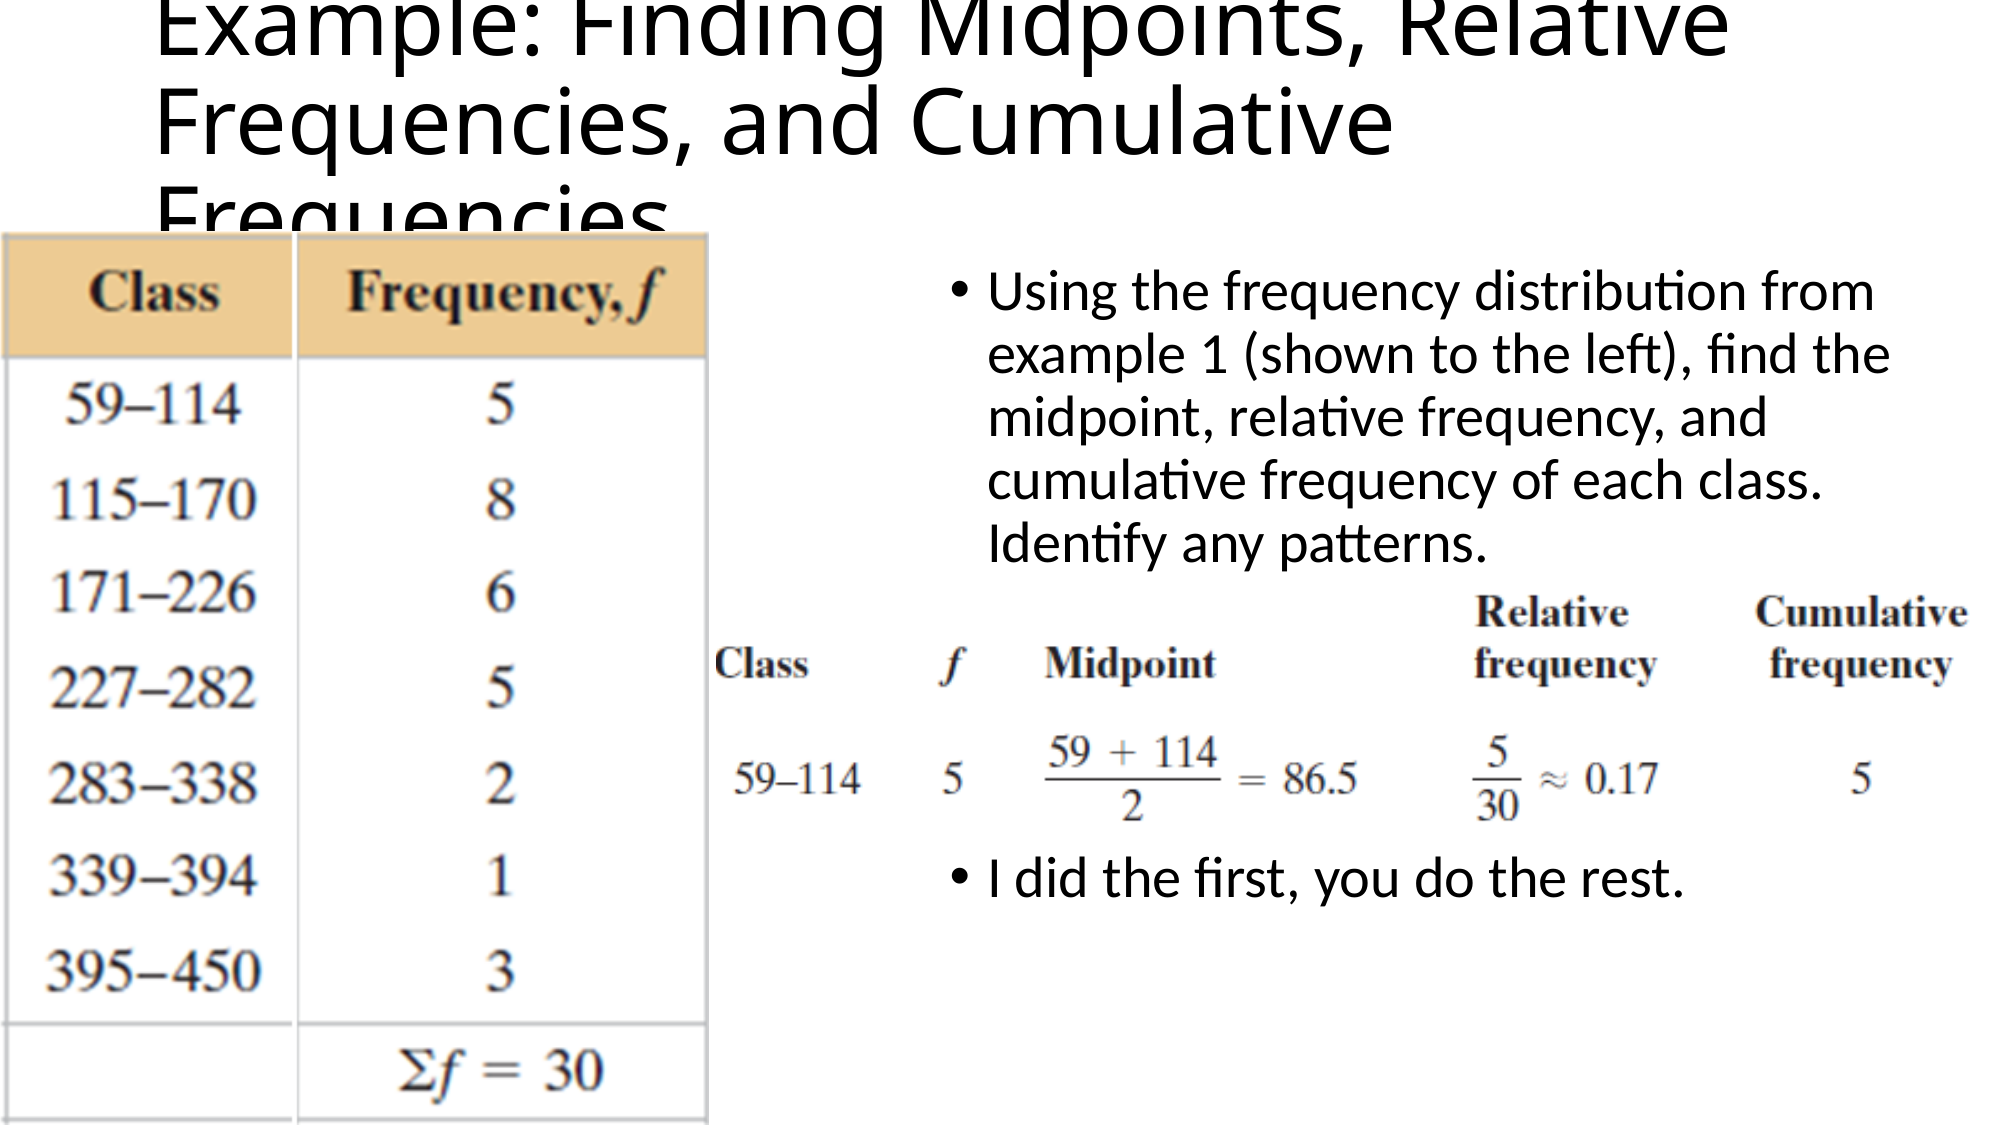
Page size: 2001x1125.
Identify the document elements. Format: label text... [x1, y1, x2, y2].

title Example: Finding Midpoints, Relative Frequencies, and Cumulative Frequencies [137, 15, 1863, 234]
list Using the frequency distribution from example 1 (shown to the left), find the midpoint, relative frequency, and cumulative frequency of each class. Identify any patterns. I did the first, you do the rest. [934, 252, 1966, 587]
list Using the frequency distribution from example 1 (shown to the left), find the midpoint, relative frequency, and cumulative frequency of each class. Identify any patterns. I did the first, you do the rest. [934, 839, 1966, 967]
picture [716, 587, 1983, 839]
picture [0, 231, 709, 1125]
